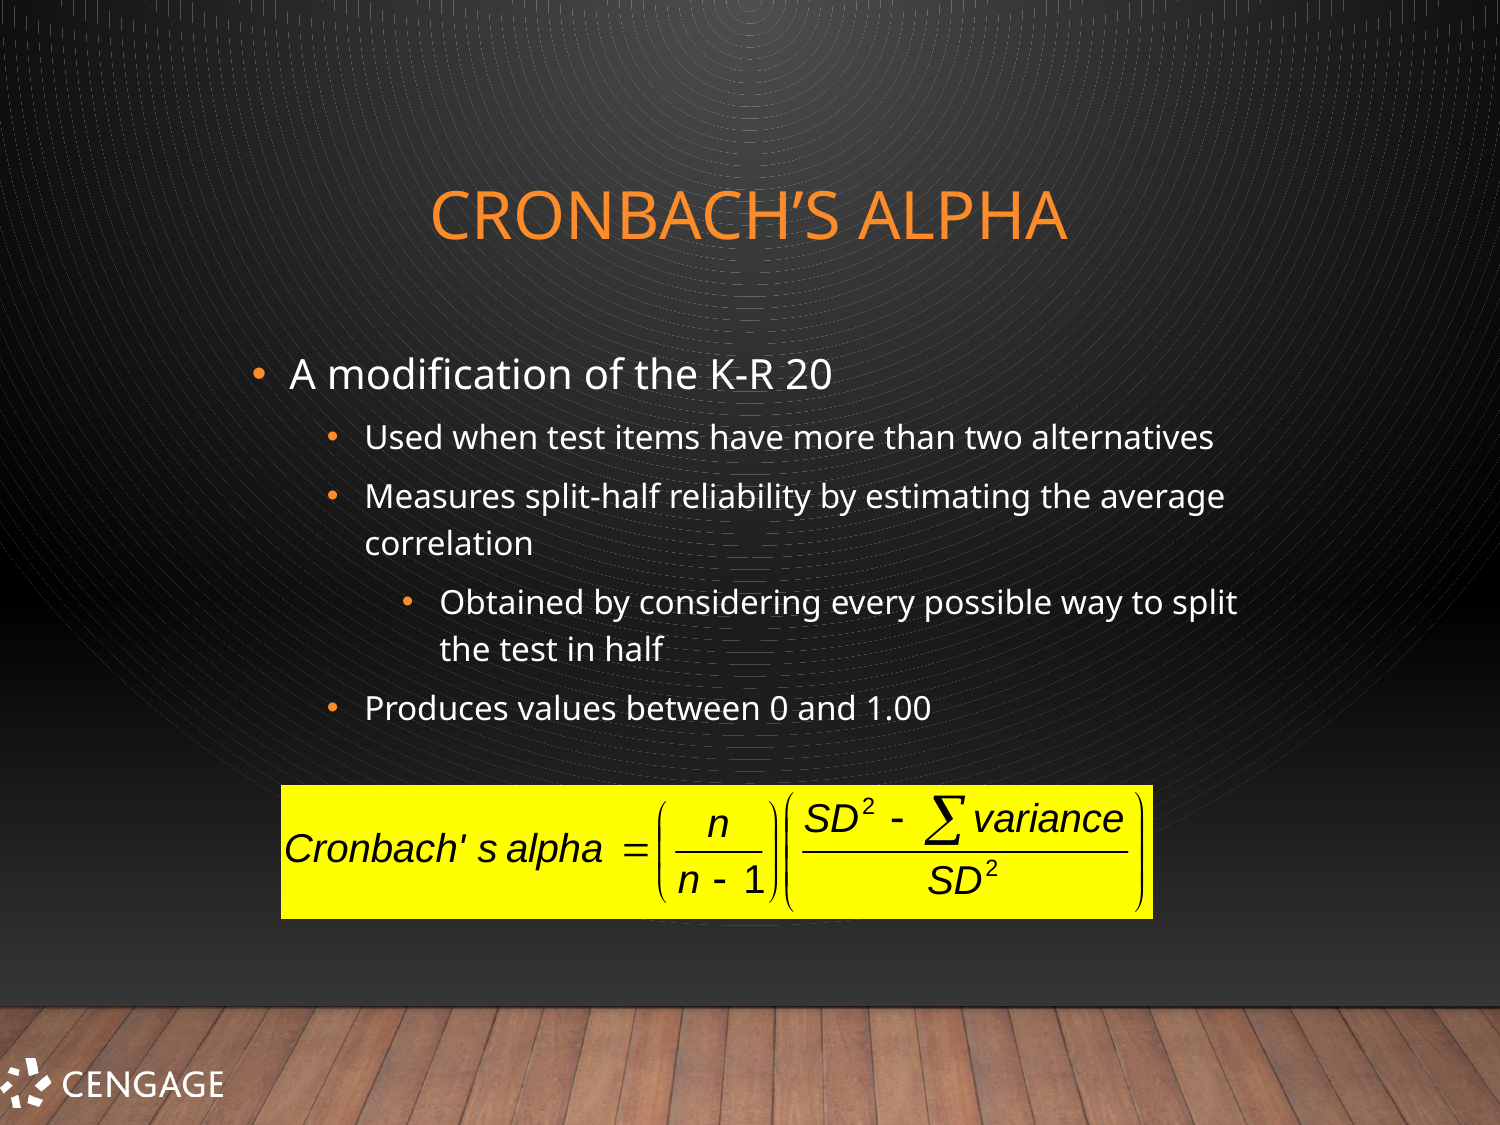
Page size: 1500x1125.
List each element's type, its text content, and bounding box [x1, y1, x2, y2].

title Cronbach’s Alpha [236, 131, 1263, 305]
list A modification of the K-R 20 Used when test items have more than two alternatives Measures split-half reliability by estimating the average correlation Obtained by considering every possible way to split the test in half Produces values between 0 and 1.00 [236, 330, 1263, 897]
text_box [280, 784, 1154, 920]
picture [0, 1006, 1500, 1125]
